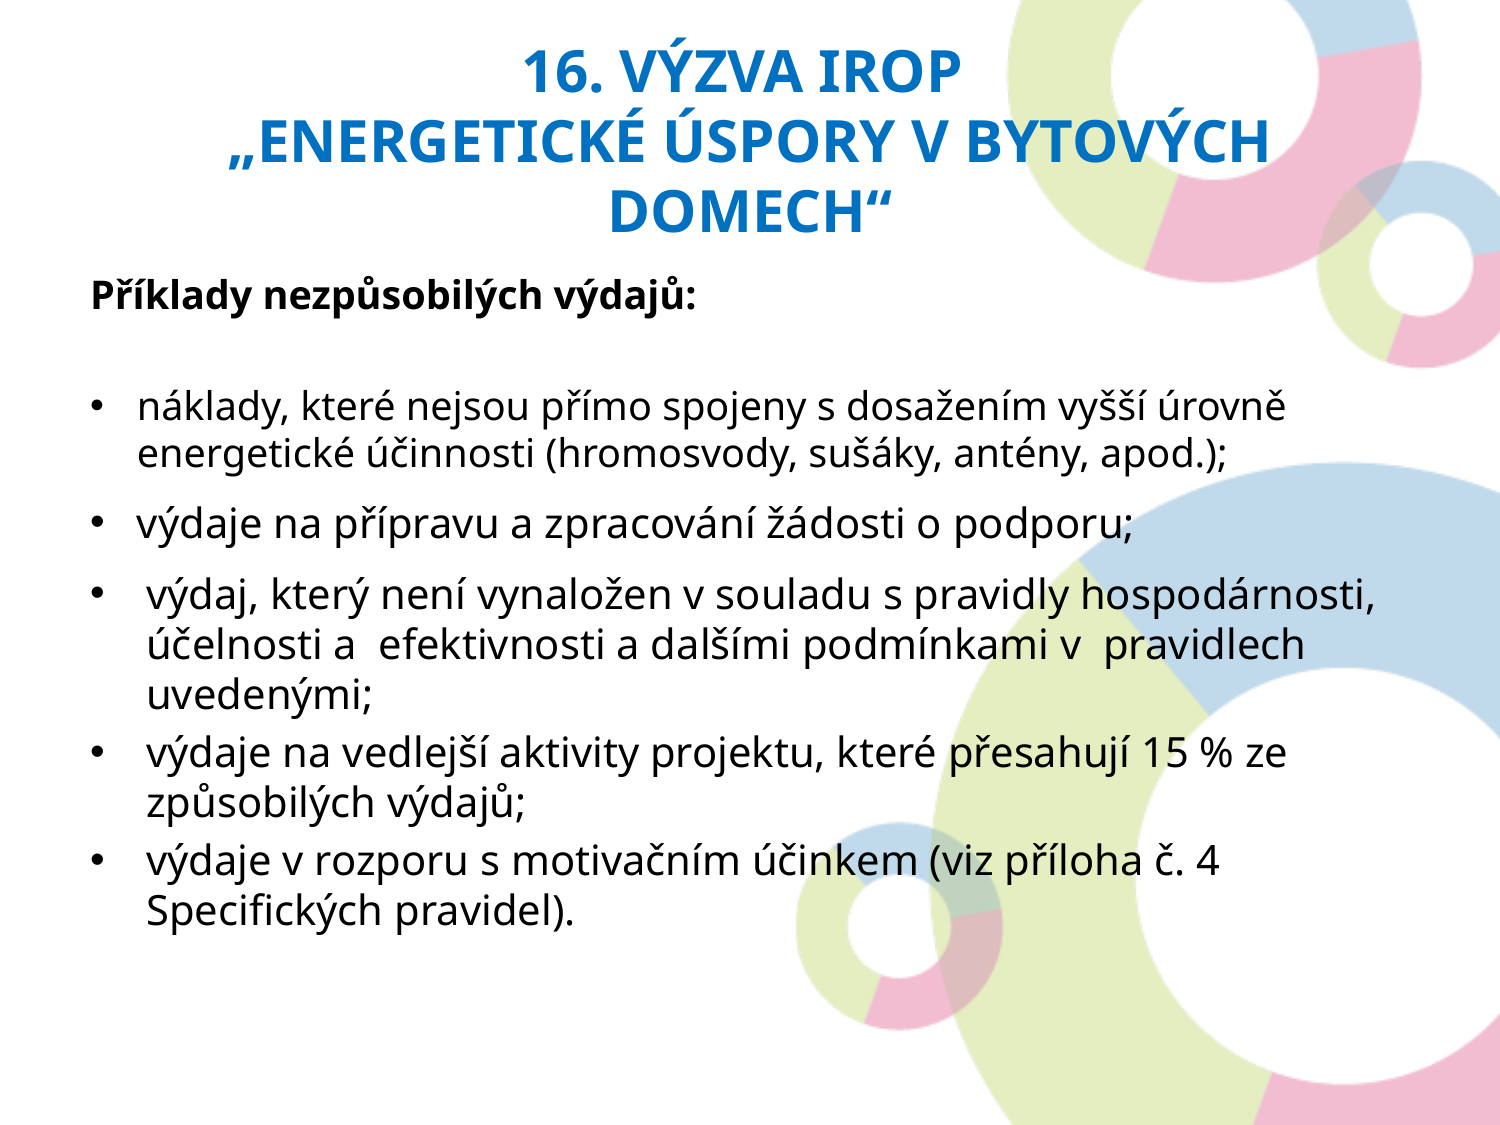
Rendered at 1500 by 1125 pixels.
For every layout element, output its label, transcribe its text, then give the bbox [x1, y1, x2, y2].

list Příklady nezpůsobilých výdajů: náklady, které nejsou přímo spojeny s dosažením vyšší úrovně energetické účinnosti (hromosvody, sušáky, antény, apod.); výdaje na přípravu a zpracování žádosti o podporu; výdaj, který není vynaložen v souladu s pravidly hospodárnosti, účelnosti a efektivnosti a dalšími podmínkami v pravidlech uvedenými; výdaje na vedlejší aktivity projektu, které přesahují 15 % ze způsobilých výdajů; výdaje v rozporu s motivačním účinkem (viz příloha č. 4 Specifických pravidel). [75, 262, 1425, 1005]
title 16. Výzva irop „Energetické úspory v bytových domech“ [75, 45, 1425, 233]
